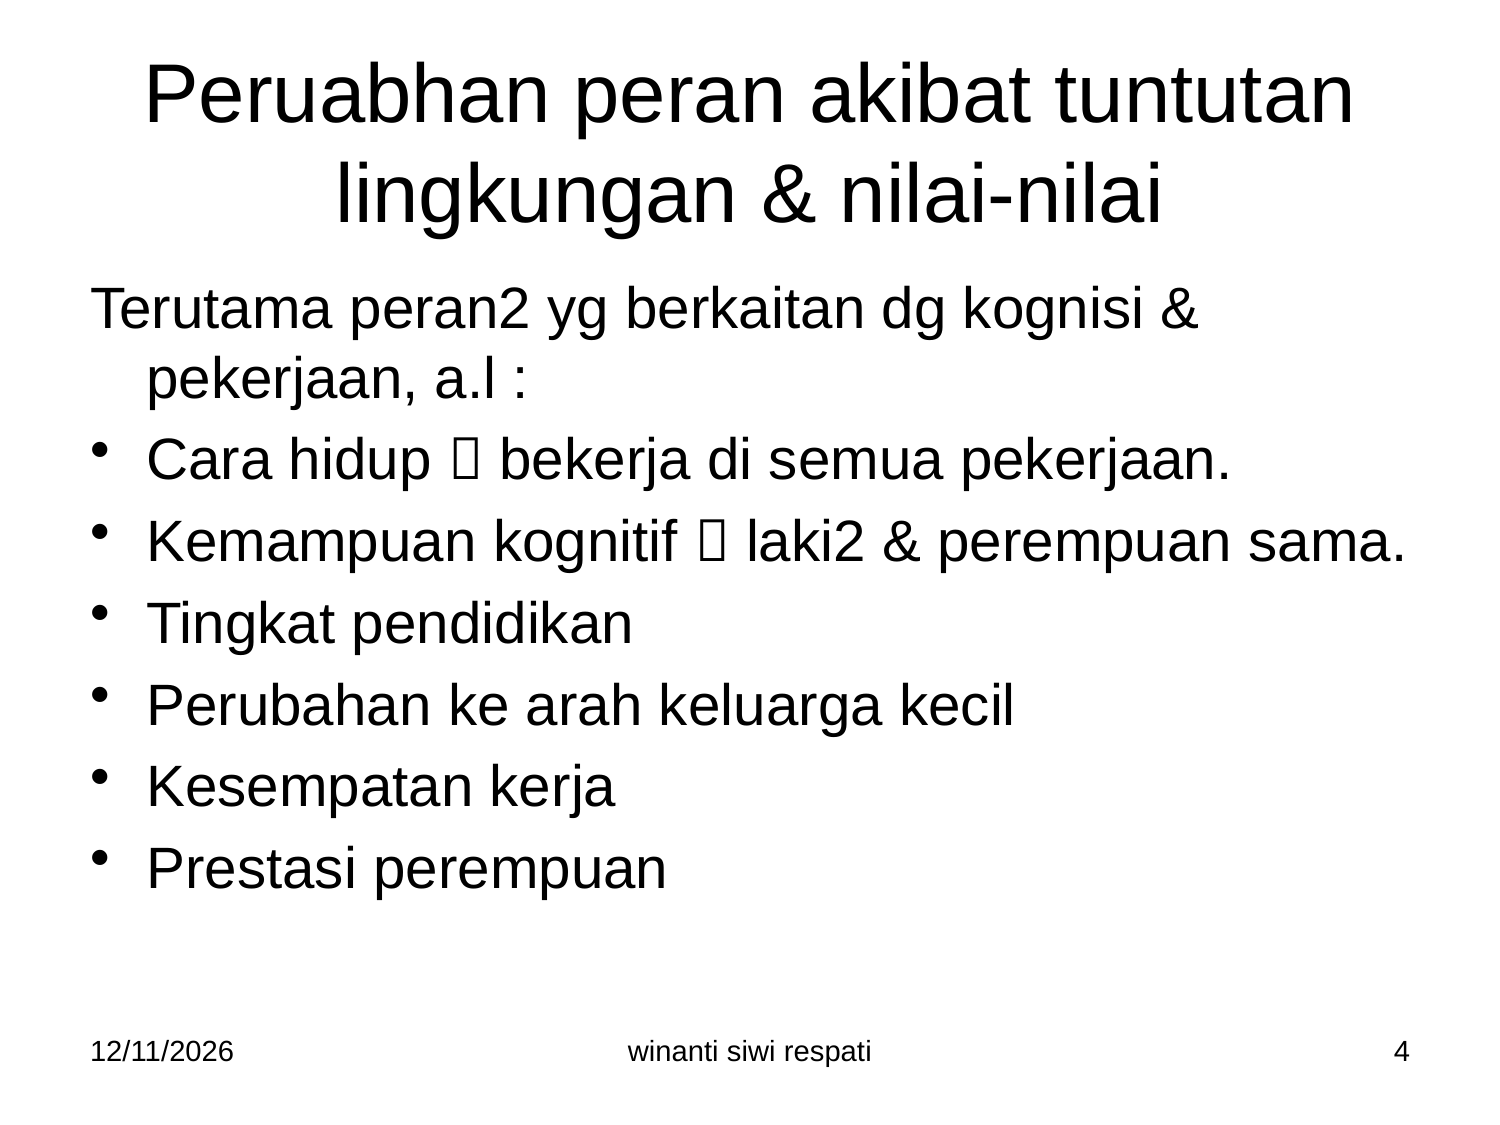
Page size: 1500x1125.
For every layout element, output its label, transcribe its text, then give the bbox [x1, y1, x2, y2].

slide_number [74, 1024, 426, 1103]
footer winanti siwi respati [512, 1024, 988, 1103]
title Peruabhan peran akibat tuntutan lingkungan & nilai-nilai [74, 44, 1426, 233]
slide_number 4 [1074, 1024, 1426, 1103]
list Terutama peran2 yg berkaitan dg kognisi & pekerjaan, a.l : Cara hidup  bekerja di semua pekerjaan. Kemampuan kognitif  laki2 & perempuan sama. Tingkat pendidikan Perubahan ke arah keluarga kecil Kesempatan kerja Prestasi perempuan [74, 262, 1426, 1006]
